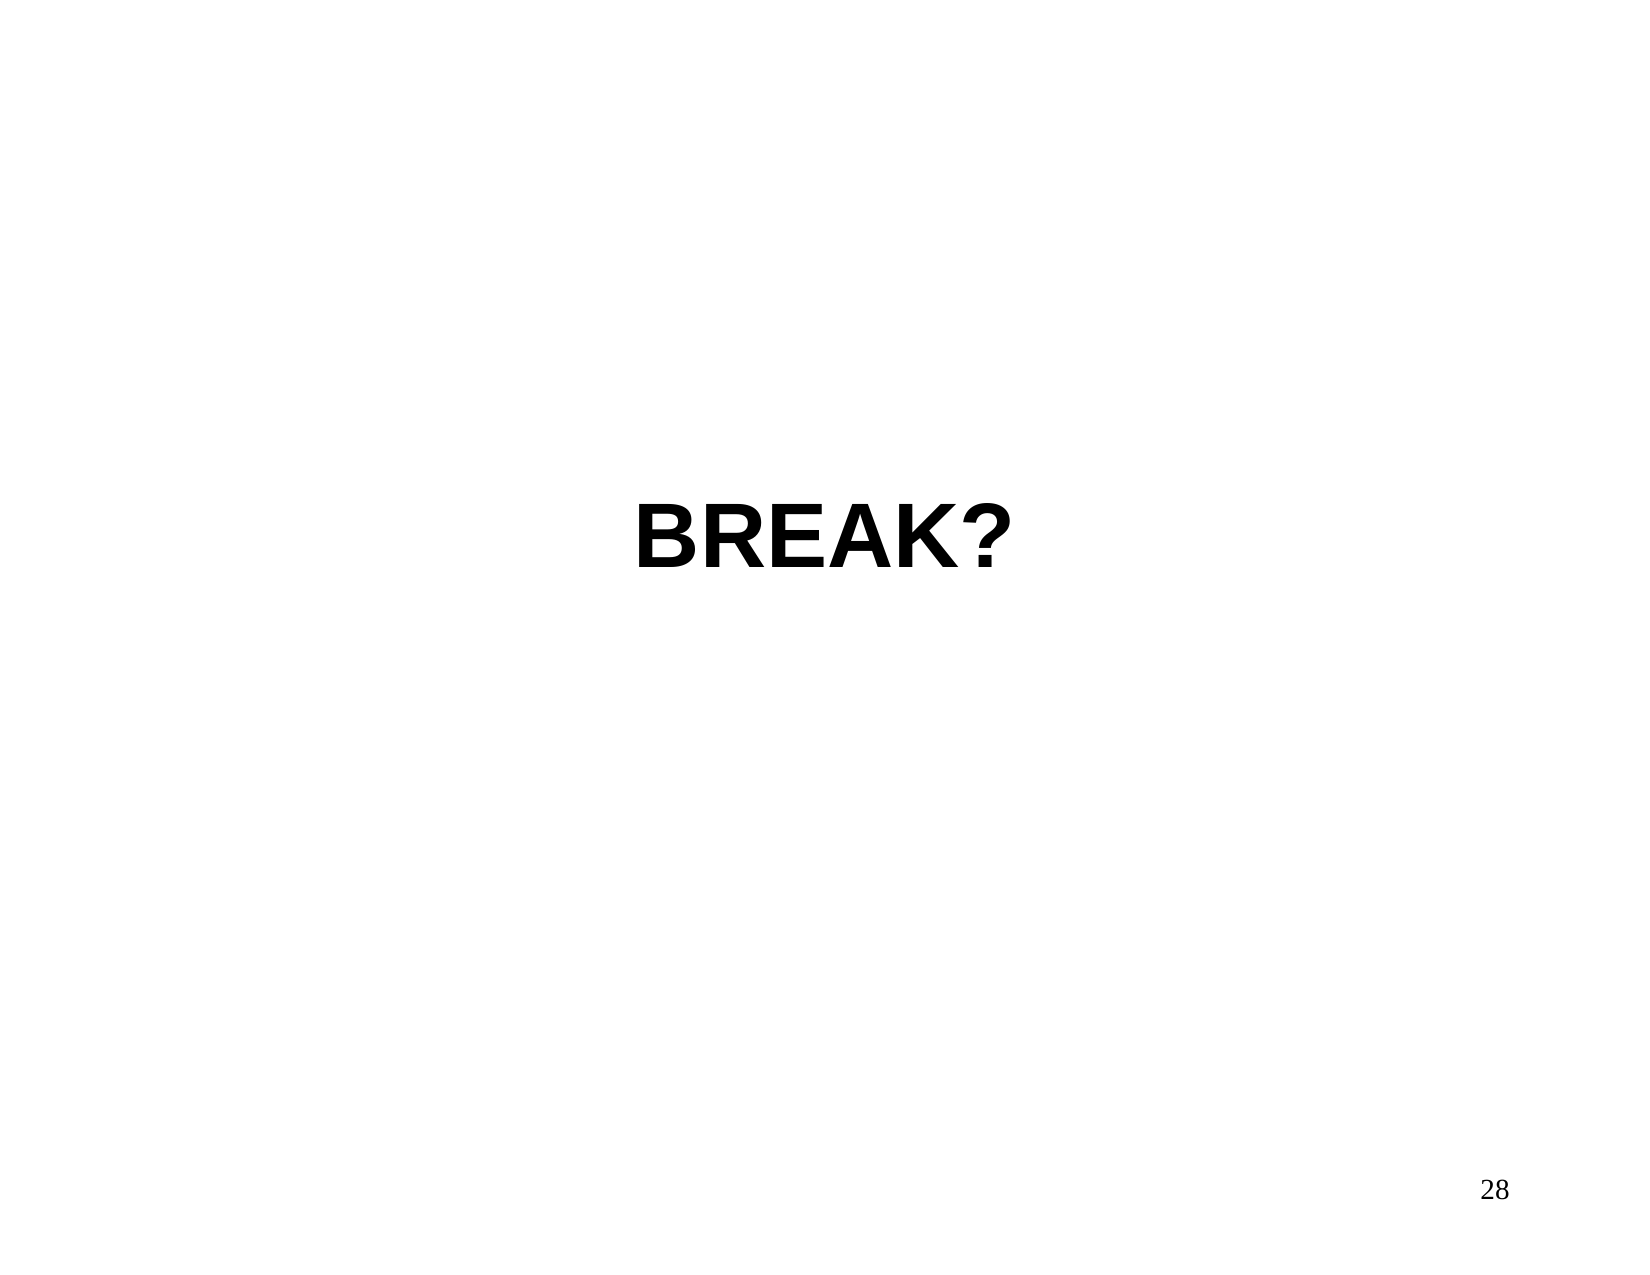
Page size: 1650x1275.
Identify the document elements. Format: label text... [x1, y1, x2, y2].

title BREAK? [124, 424, 1526, 638]
slide_number 28 [1187, 1162, 1526, 1251]
